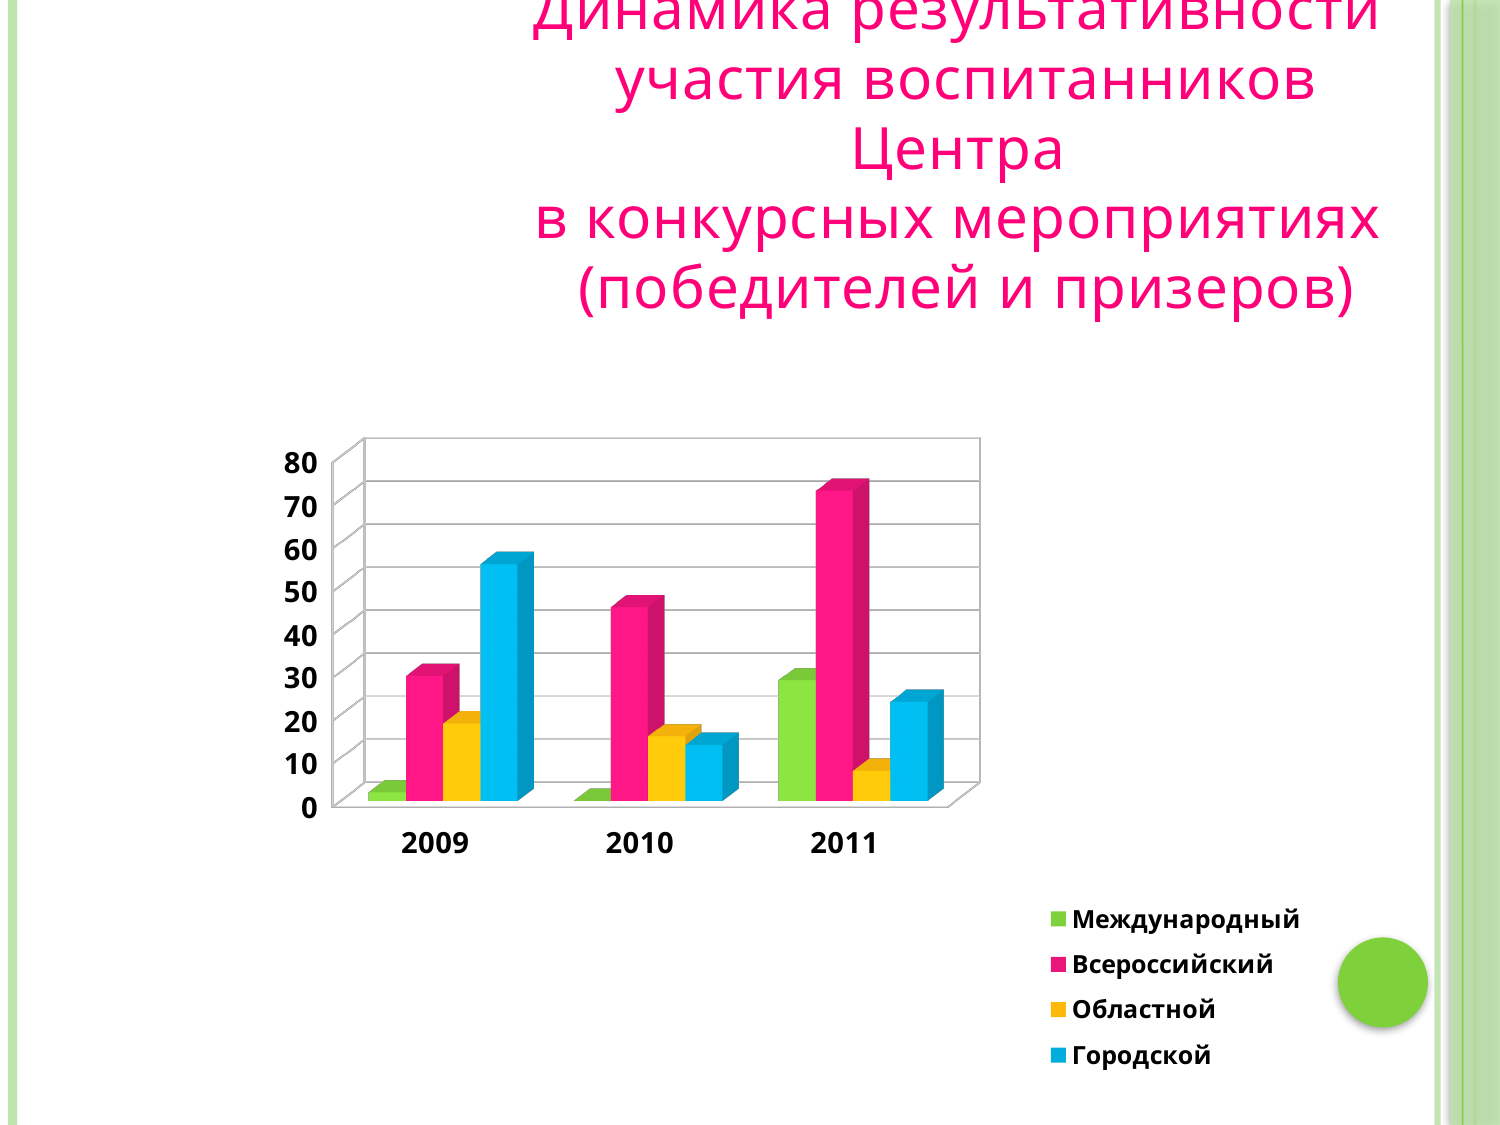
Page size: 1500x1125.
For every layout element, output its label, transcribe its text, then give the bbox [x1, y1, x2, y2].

chart [210, 409, 1407, 1102]
title Динамика результативности участия воспитанников Центра в конкурсных мероприятиях (победителей и призеров) [492, 164, 1442, 329]
